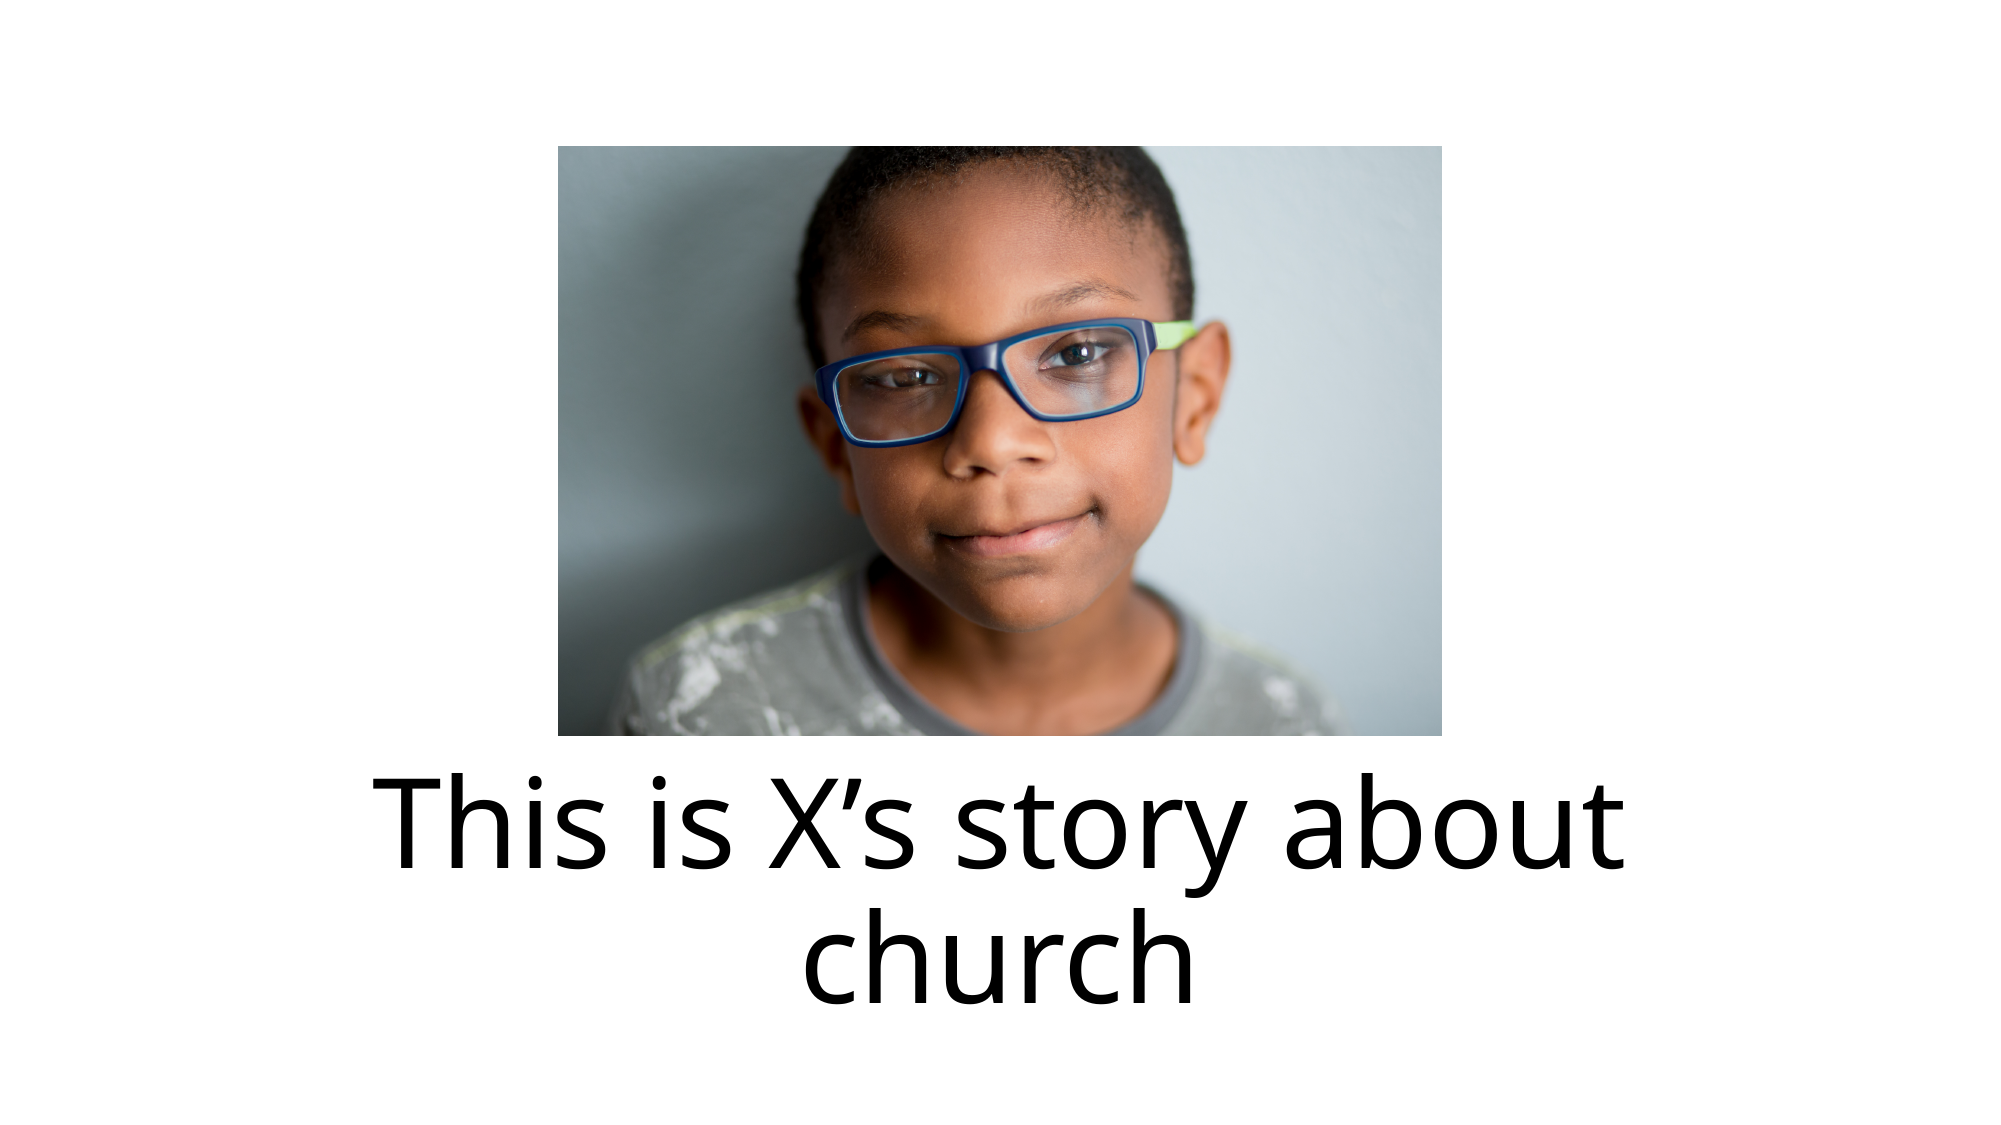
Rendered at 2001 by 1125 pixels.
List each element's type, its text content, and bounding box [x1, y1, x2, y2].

picture [558, 146, 1442, 737]
title This is X’s story about church [249, 845, 1750, 1038]
